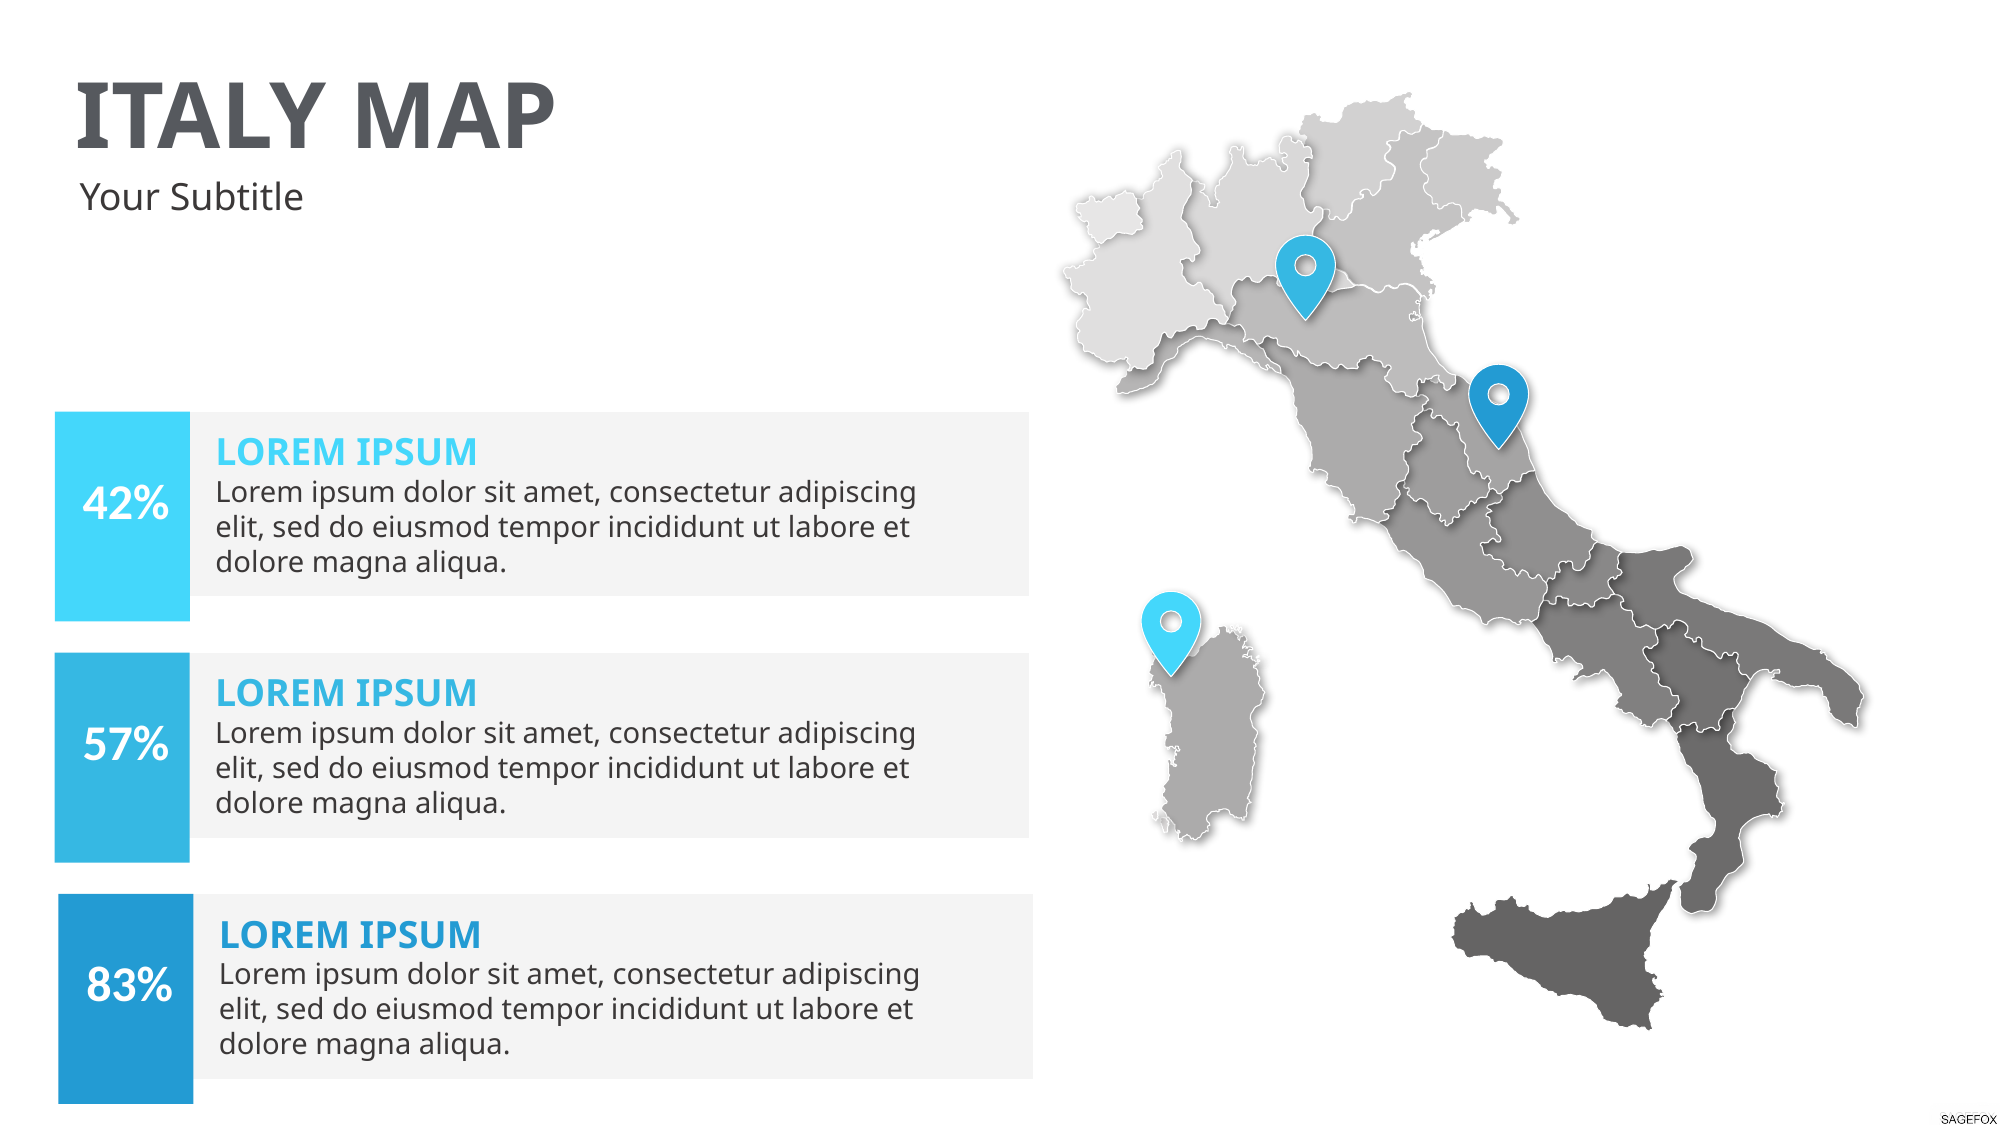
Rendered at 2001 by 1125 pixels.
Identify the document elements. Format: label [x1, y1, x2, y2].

text_box [1063, 150, 1229, 371]
text_box [1192, 136, 1323, 307]
text_box [1115, 339, 1192, 394]
text_box [1432, 377, 1535, 494]
text_box [60, 49, 1020, 227]
text_box [1148, 624, 1265, 842]
text_box [1324, 123, 1465, 301]
text_box [1676, 735, 1785, 914]
text_box [1450, 878, 1679, 1032]
text_box [1468, 364, 1529, 450]
text_box [1538, 598, 1680, 728]
text_box [58, 893, 1034, 1104]
text_box [1342, 274, 1356, 289]
text_box [1141, 591, 1201, 644]
picture [1938, 1114, 1999, 1125]
text_box [1275, 235, 1336, 321]
text_box [1238, 284, 1456, 398]
text_box [1298, 91, 1424, 221]
text_box [1206, 332, 1281, 374]
text_box [1387, 505, 1548, 625]
text_box [54, 652, 1030, 863]
text_box [1499, 480, 1598, 580]
text_box [1730, 720, 1736, 733]
text_box [1657, 633, 1748, 734]
text_box [1622, 545, 1864, 728]
text_box [1274, 351, 1429, 523]
text_box [1558, 544, 1623, 607]
text_box [1421, 130, 1520, 226]
text_box [54, 411, 1030, 622]
text_box [1076, 190, 1143, 244]
text_box [1410, 422, 1488, 526]
